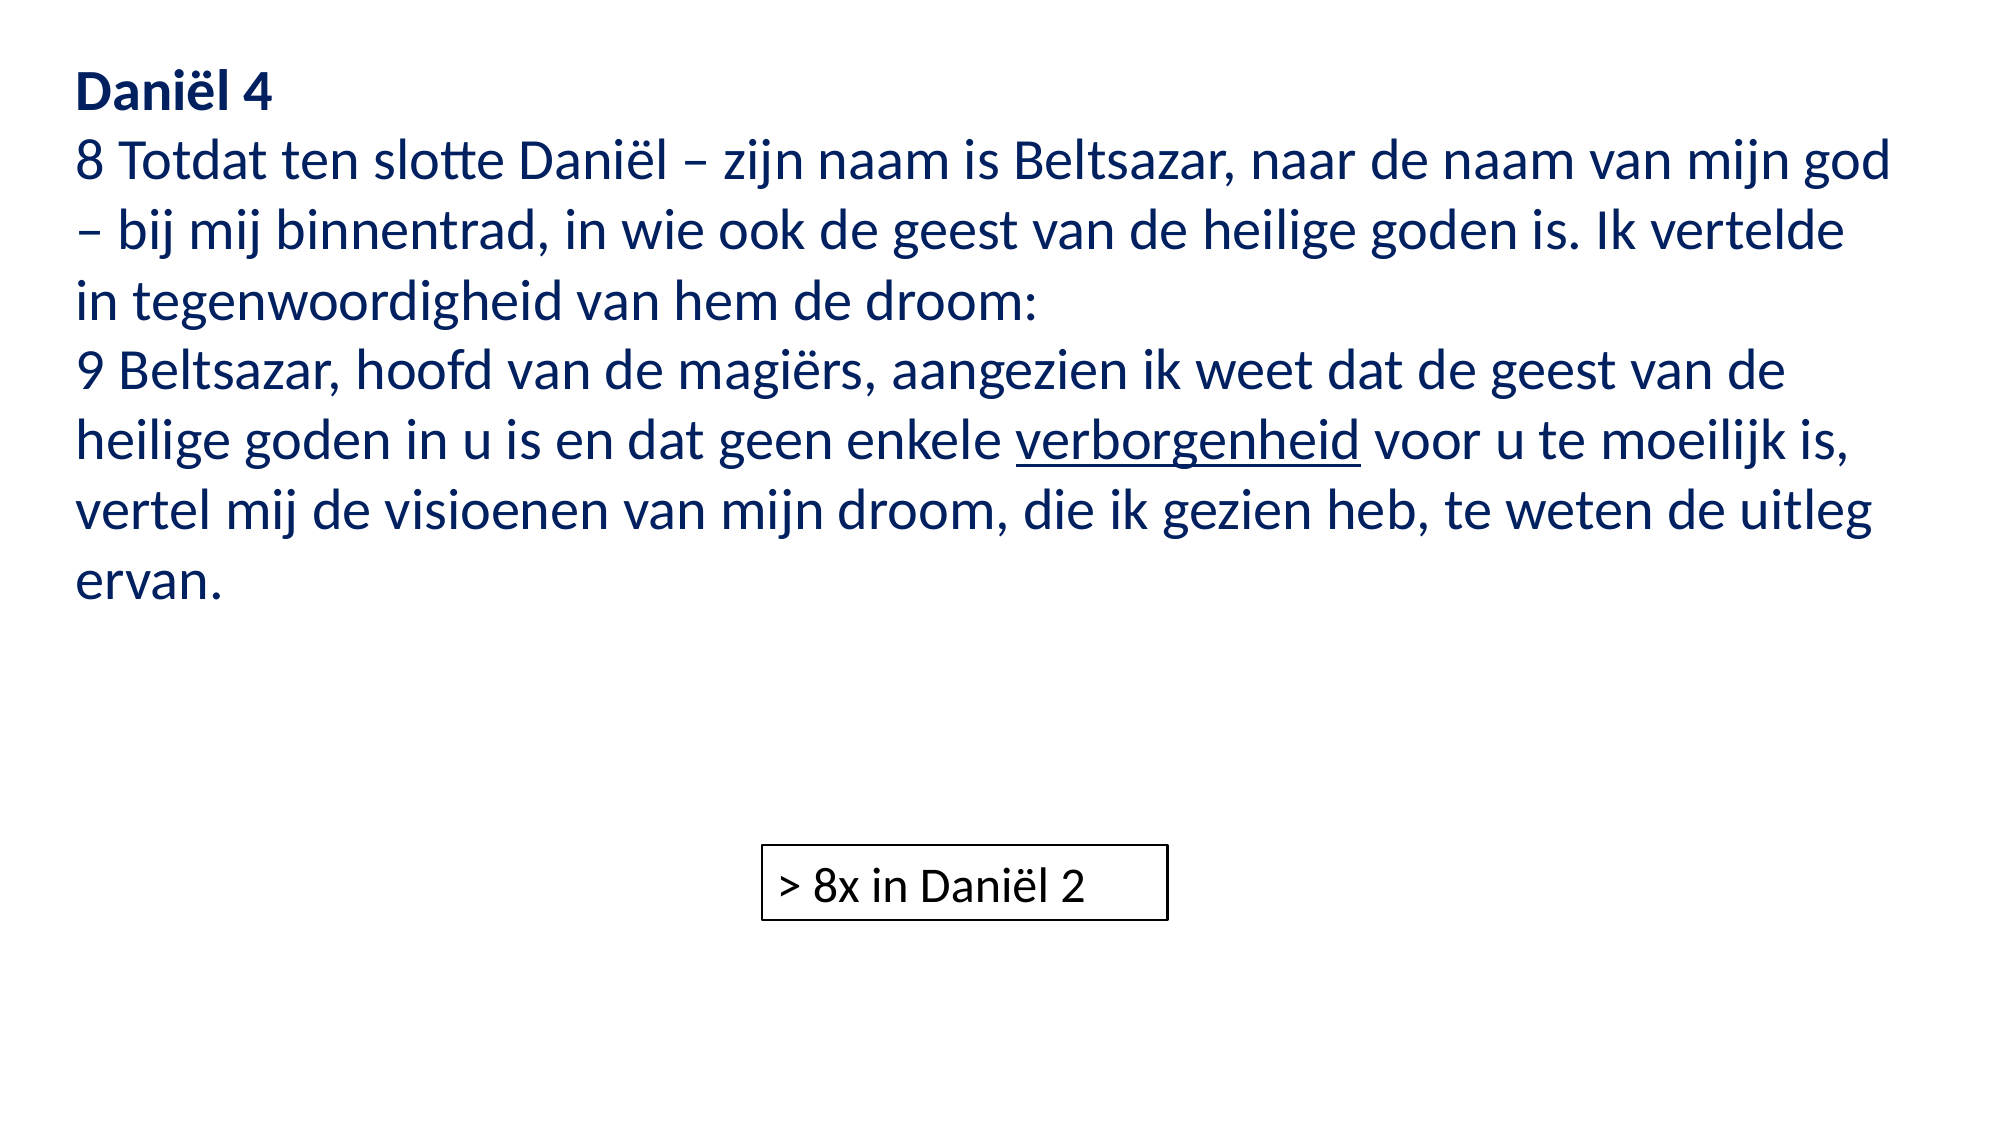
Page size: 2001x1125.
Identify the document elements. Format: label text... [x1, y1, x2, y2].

text_box Daniël 4 8 Totdat ten slotte Daniël – zijn naam is Beltsazar, naar de naam van mijn god – bij mij binnentrad, in wie ook de geest van de heilige goden is. Ik vertelde in tegenwoordigheid van hem de droom: 9 Beltsazar, hoofd van de magiërs, aangezien ik weet dat de geest van de heilige goden in u is en dat geen enkele verborgenheid voor u te moeilijk is, vertel mij de visioenen van mijn droom, die ik gezien heb, te weten de uitleg ervan. [61, 44, 1910, 619]
text_box > 8x in Daniël 2 [761, 845, 1168, 921]
